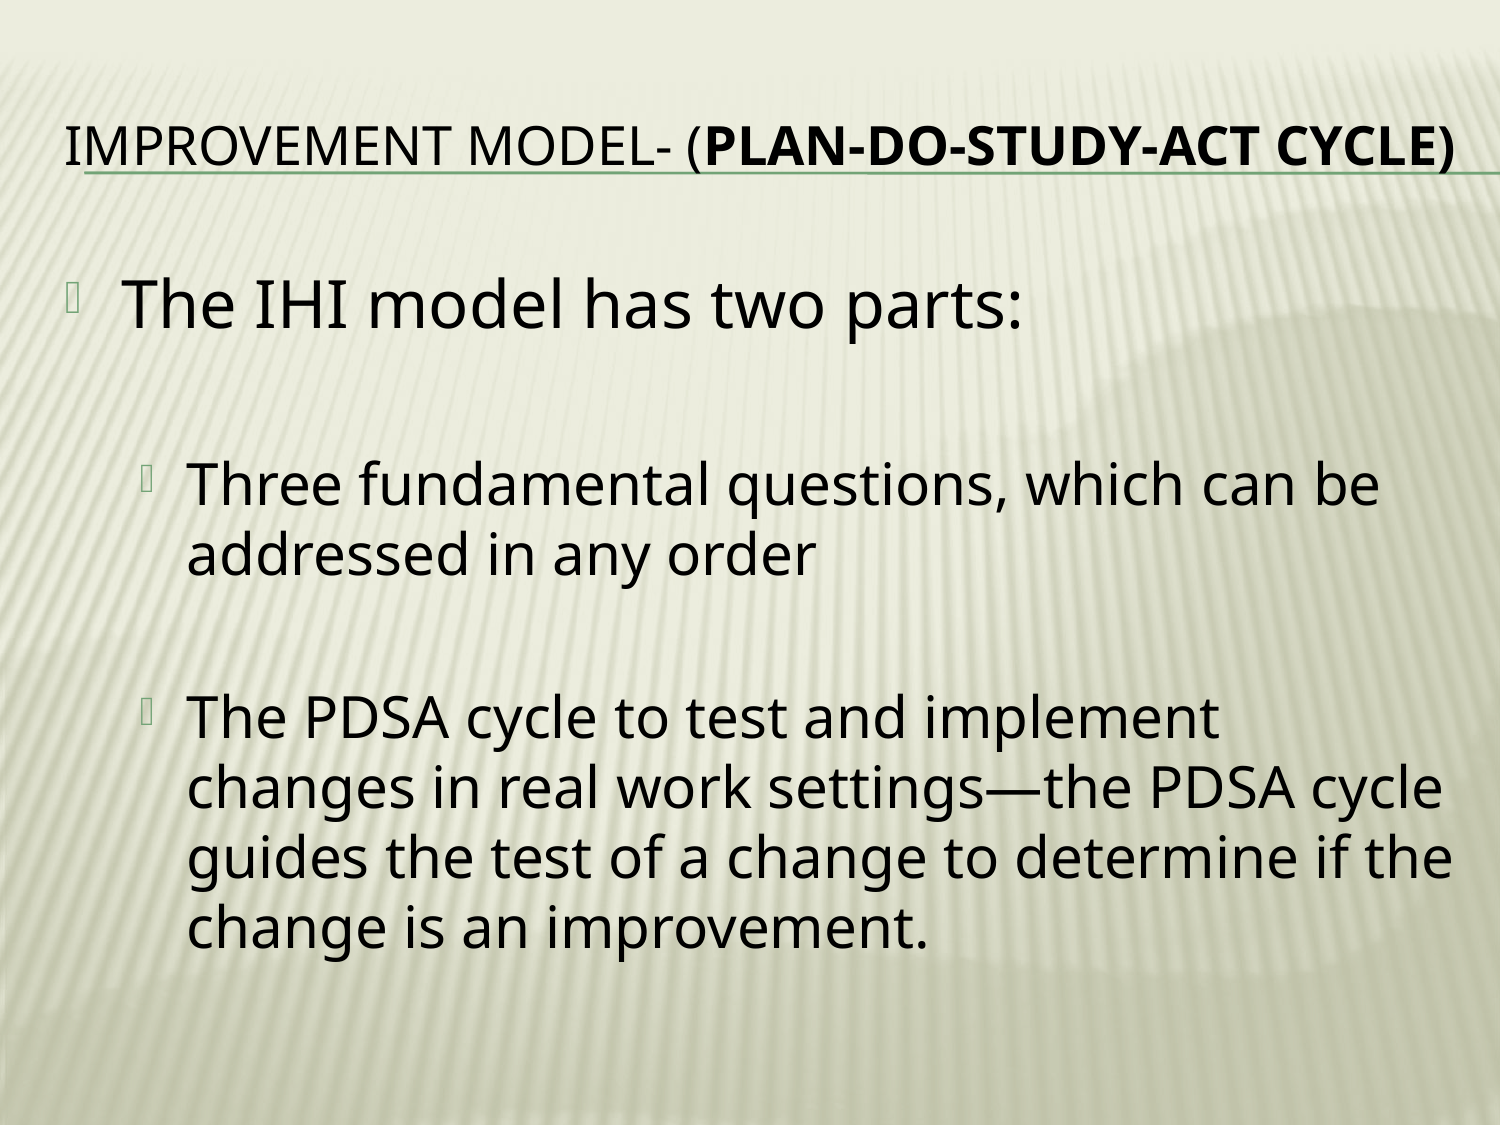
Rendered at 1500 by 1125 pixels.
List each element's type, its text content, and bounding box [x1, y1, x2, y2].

title improvement model- (Plan-do-study-act cycle) [50, 75, 1475, 213]
list The IHI model has two parts: Three fundamental questions, which can be addressed in any order The PDSA cycle to test and implement changes in real work settings—the PDSA cycle guides the test of a change to determine if the change is an improvement. [50, 254, 1475, 998]
